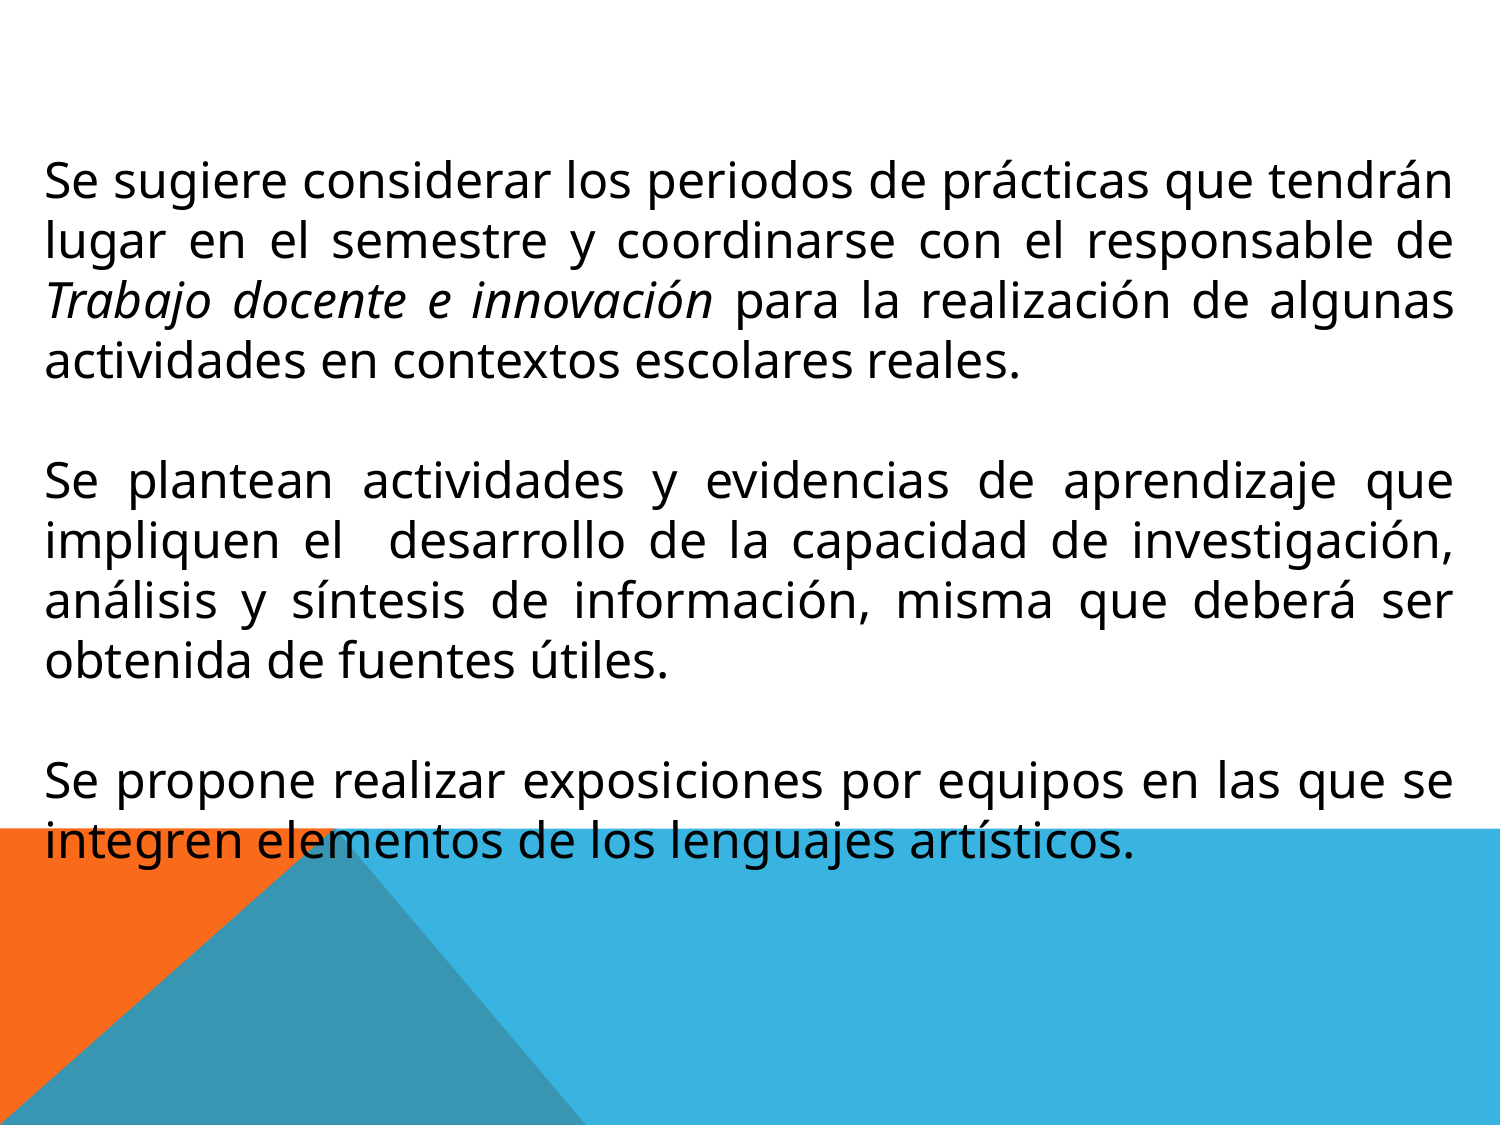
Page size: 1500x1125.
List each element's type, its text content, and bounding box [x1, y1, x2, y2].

text_box Se sugiere considerar los periodos de prácticas que tendrán lugar en el semestre y coordinarse con el responsable de Trabajo docente e innovación para la realización de algunas actividades en contextos escolares reales. Se plantean actividades y evidencias de aprendizaje que impliquen el desarrollo de la capacidad de investigación, análisis y síntesis de información, misma que deberá ser obtenida de fuentes útiles. Se propone realizar exposiciones por equipos en las que se integren elementos de los lenguajes artísticos. [29, 140, 1471, 936]
